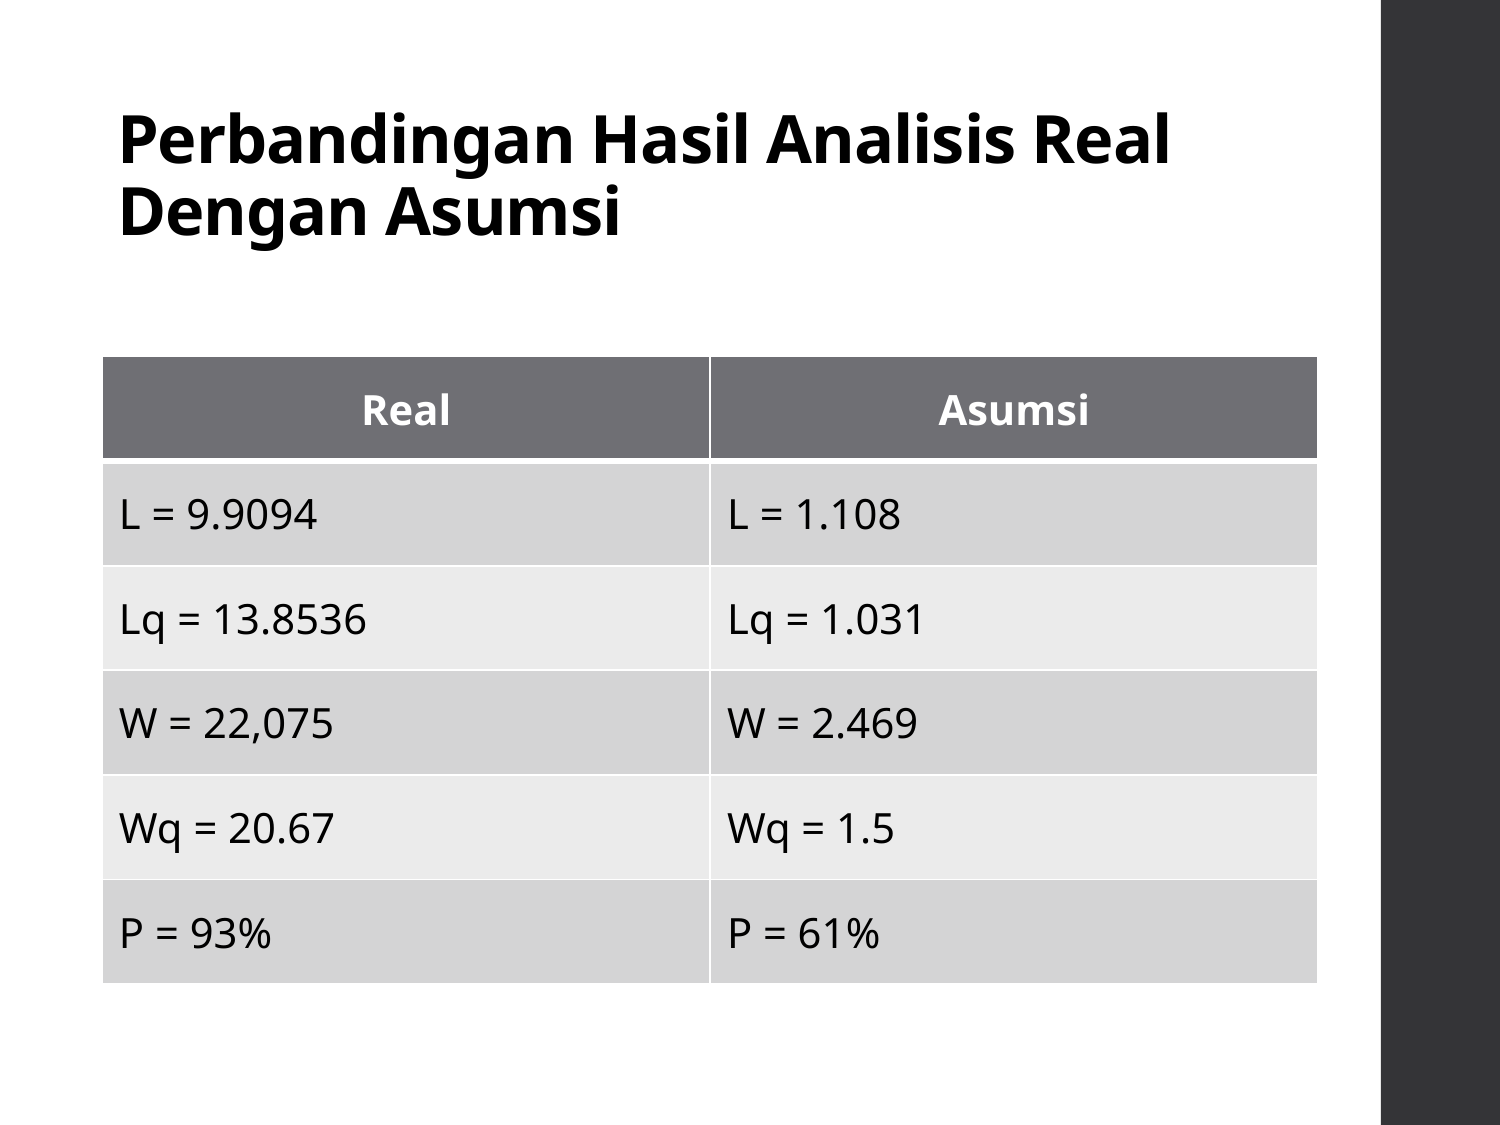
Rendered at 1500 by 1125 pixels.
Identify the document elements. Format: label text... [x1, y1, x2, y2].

title Perbandingan Hasil Analisis Real Dengan Asumsi [102, 96, 1293, 258]
table_cell Lq = 13.8536 [103, 567, 709, 669]
table_cell P = 61% [711, 880, 1317, 983]
table_cell Lq = 1.031 [711, 567, 1317, 669]
table_cell Wq = 20.67 [103, 776, 709, 879]
table_cell L = 1.108 [711, 464, 1317, 565]
table_cell P = 93% [103, 880, 709, 983]
table_header Real [103, 357, 709, 458]
table_cell W = 2.469 [711, 671, 1317, 774]
table_cell Wq = 1.5 [711, 776, 1317, 879]
table_header Asumsi [711, 357, 1317, 458]
table_cell W = 22,075 [103, 671, 709, 774]
table_cell L = 9.9094 [103, 464, 709, 565]
